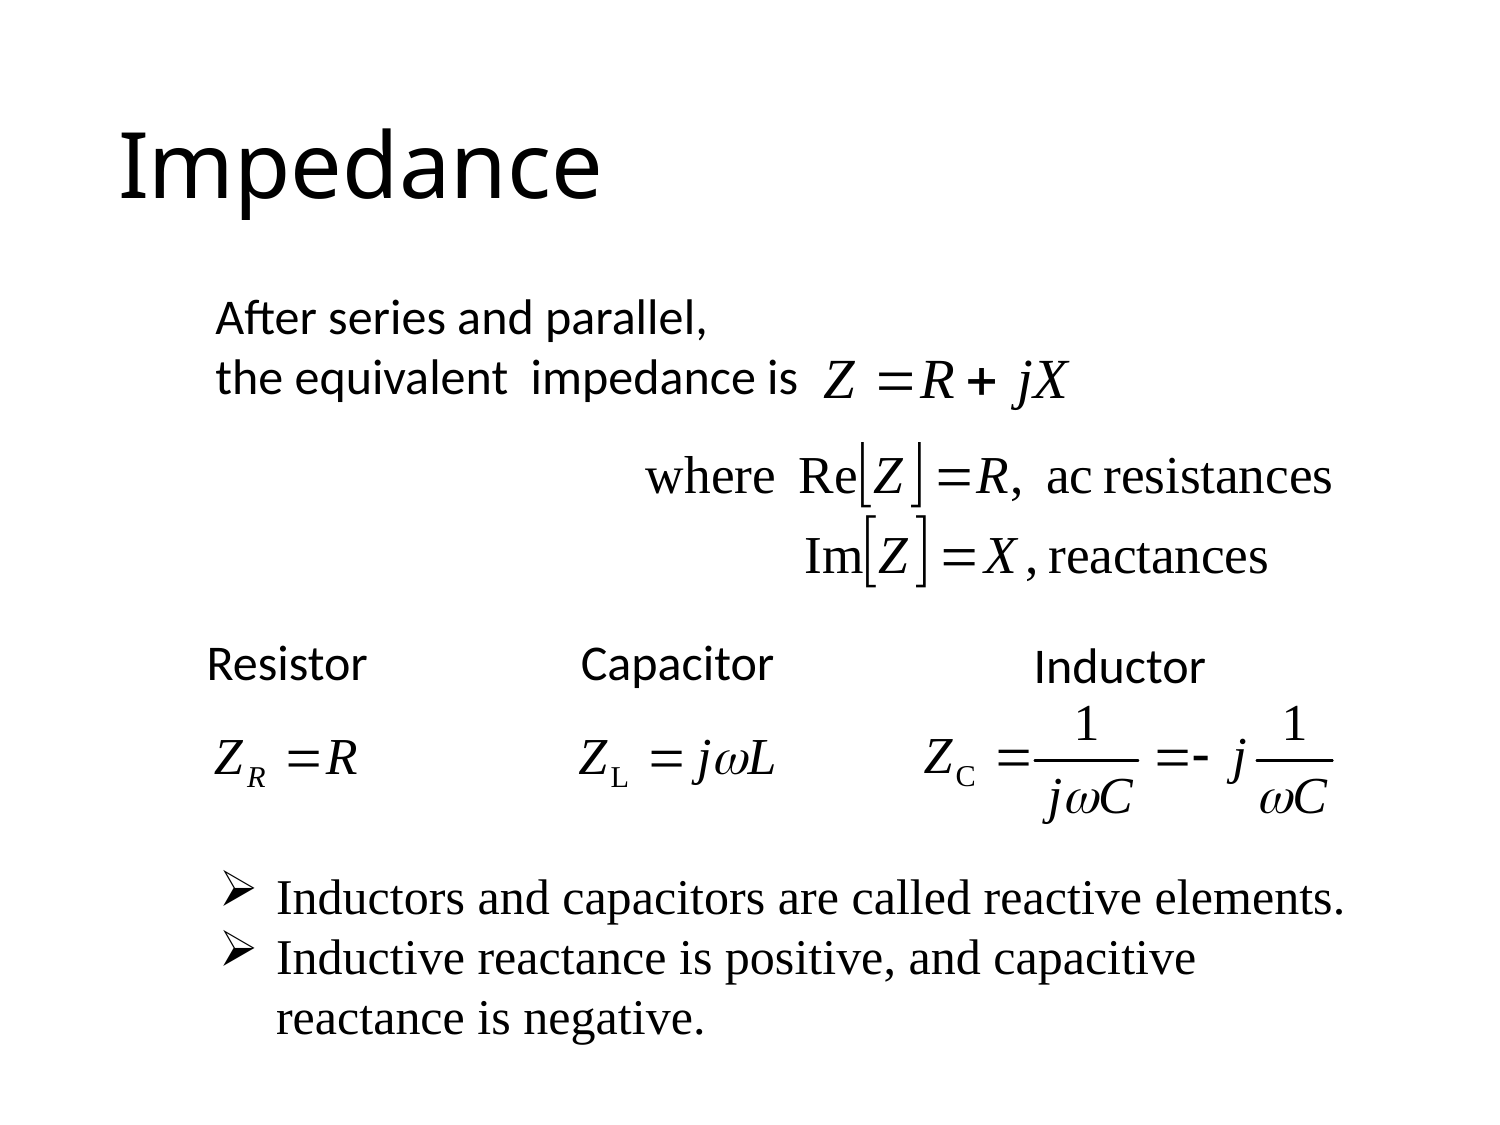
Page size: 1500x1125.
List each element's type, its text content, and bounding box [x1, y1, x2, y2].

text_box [569, 722, 786, 796]
text_box Inductor [915, 626, 1325, 691]
text_box Resistor [82, 623, 473, 699]
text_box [813, 346, 1089, 422]
text_box Inductors and capacitors are called reactive elements. Inductive reactance is positive, and capacitive reactance is negative. [204, 857, 1394, 1052]
text_box Capacitor [473, 623, 883, 699]
text_box After series and parallel, the equivalent impedance is [200, 277, 869, 412]
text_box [636, 442, 1344, 594]
title Impedance [103, 59, 1397, 278]
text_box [915, 691, 1344, 834]
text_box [205, 722, 370, 796]
